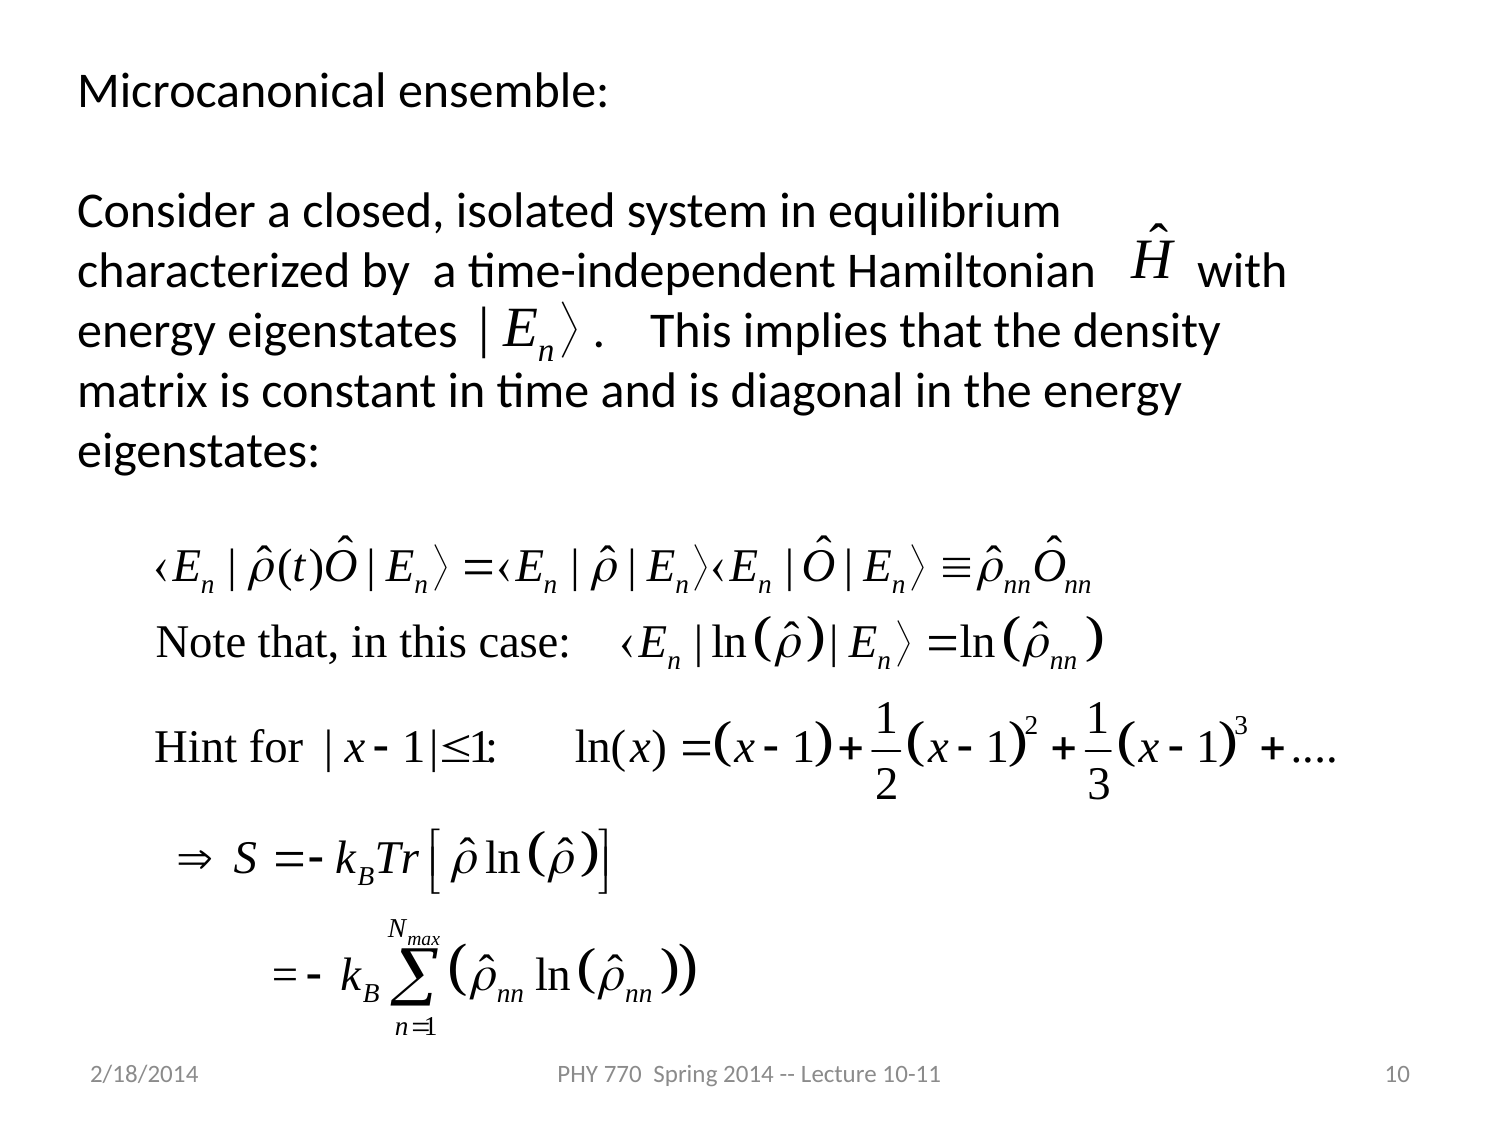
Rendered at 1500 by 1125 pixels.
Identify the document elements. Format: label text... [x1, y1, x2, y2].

slide_number 10 [1074, 1042, 1425, 1103]
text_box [1120, 212, 1188, 289]
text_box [473, 289, 594, 376]
text_box Microcanonical ensemble: Consider a closed, isolated system in equilibrium characterized by a time-independent Hamiltonian with energy eigenstates . This implies that the density matrix is constant in time and is diagonal in the energy eigenstates: [62, 49, 1350, 485]
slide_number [75, 1042, 425, 1103]
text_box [170, 819, 701, 1046]
footer PHY 770 Spring 2014 -- Lecture 10-11 [512, 1042, 988, 1103]
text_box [146, 524, 1343, 810]
